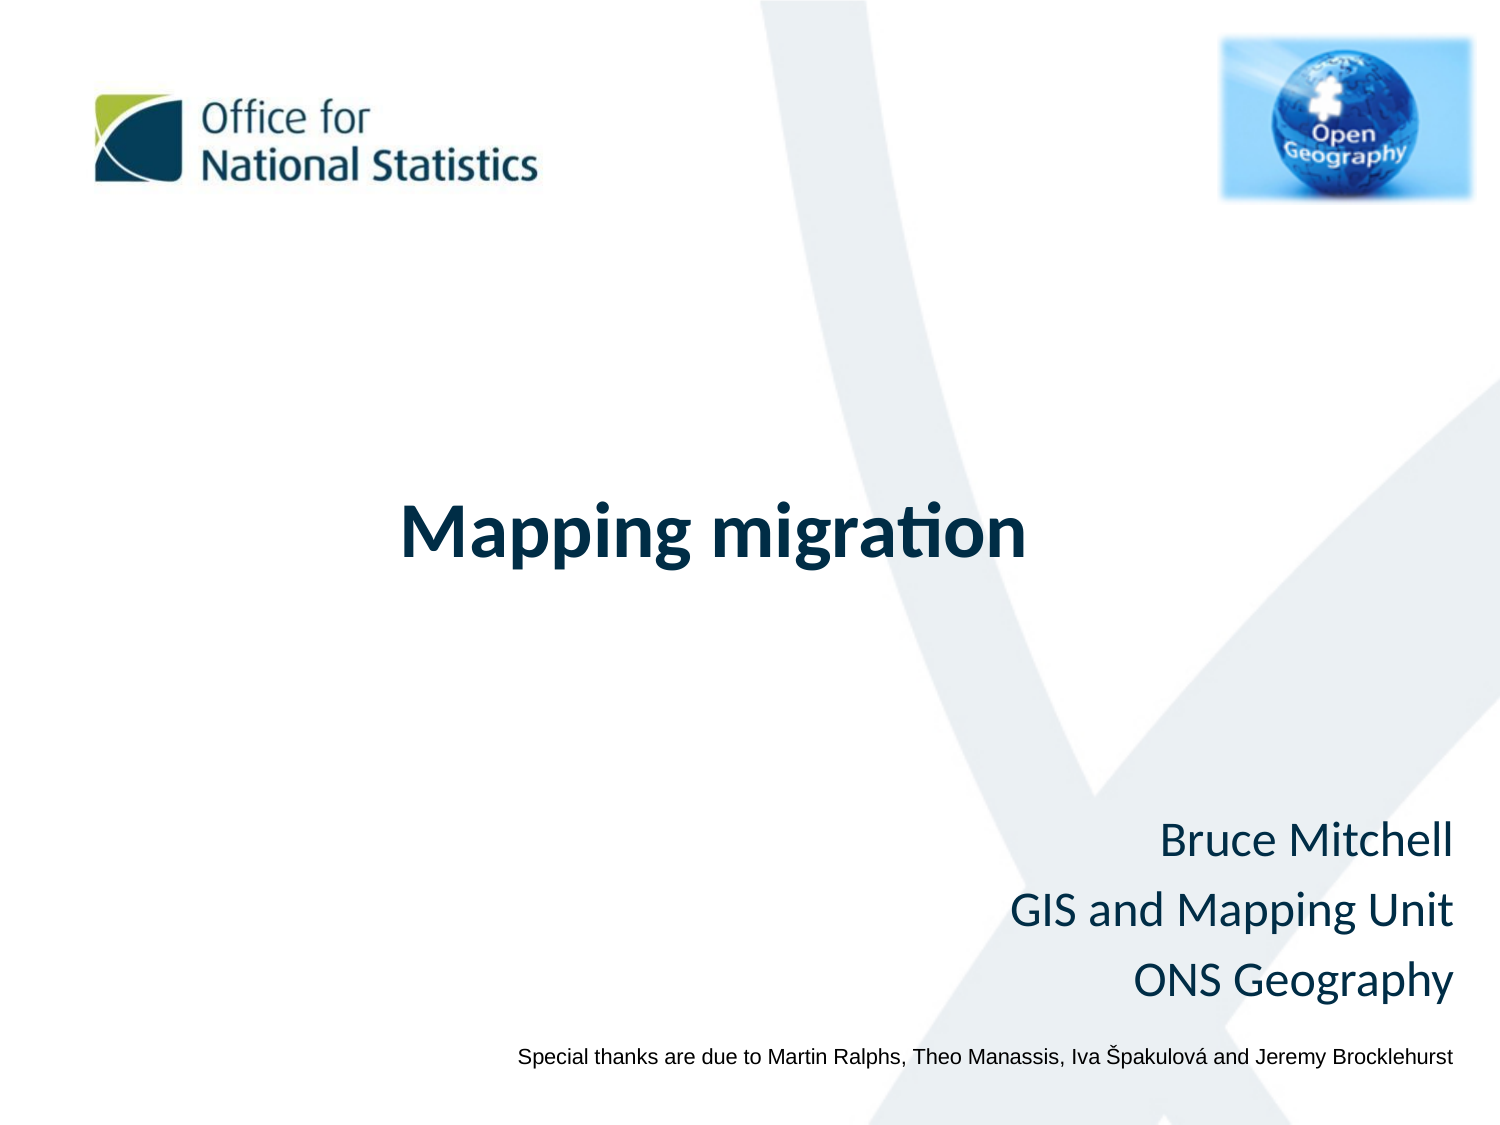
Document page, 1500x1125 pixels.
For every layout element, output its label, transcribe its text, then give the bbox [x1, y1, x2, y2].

picture [0, 0, 1500, 1125]
text_box Mapping migration [76, 432, 1352, 621]
text_box Special thanks are due to Martin Ralphs, Theo Manassis, Iva Špakulová and Jeremy Brocklehurst [336, 1034, 1469, 1076]
text_box Bruce Mitchell GIS and Mapping Unit ONS Geography [984, 798, 1469, 1013]
